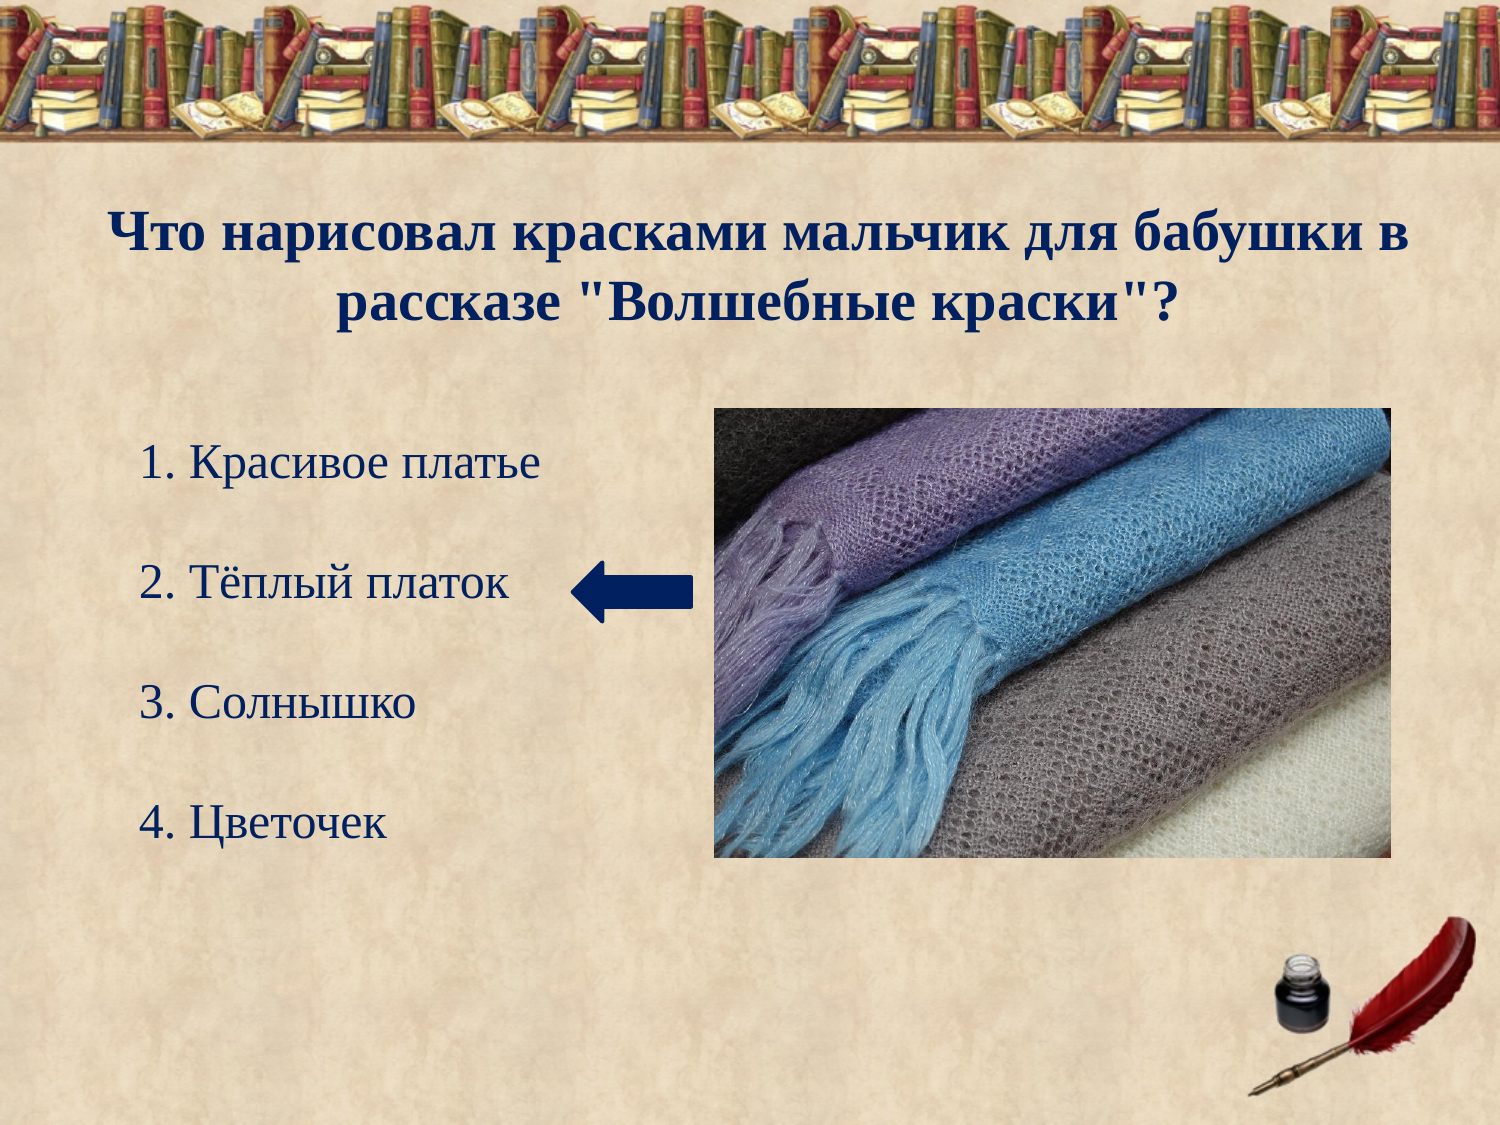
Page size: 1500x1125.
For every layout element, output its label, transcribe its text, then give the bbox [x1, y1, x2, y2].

picture [0, 0, 1500, 1125]
text_box [570, 560, 693, 624]
text_box 1. Красивое платье 2. Тёплый платок 3. Солнышко 4. Цветочек [123, 420, 709, 856]
text_box Что нарисовал красками мальчик для бабушки в рассказе "Волшебные краски"? [53, 184, 1465, 340]
